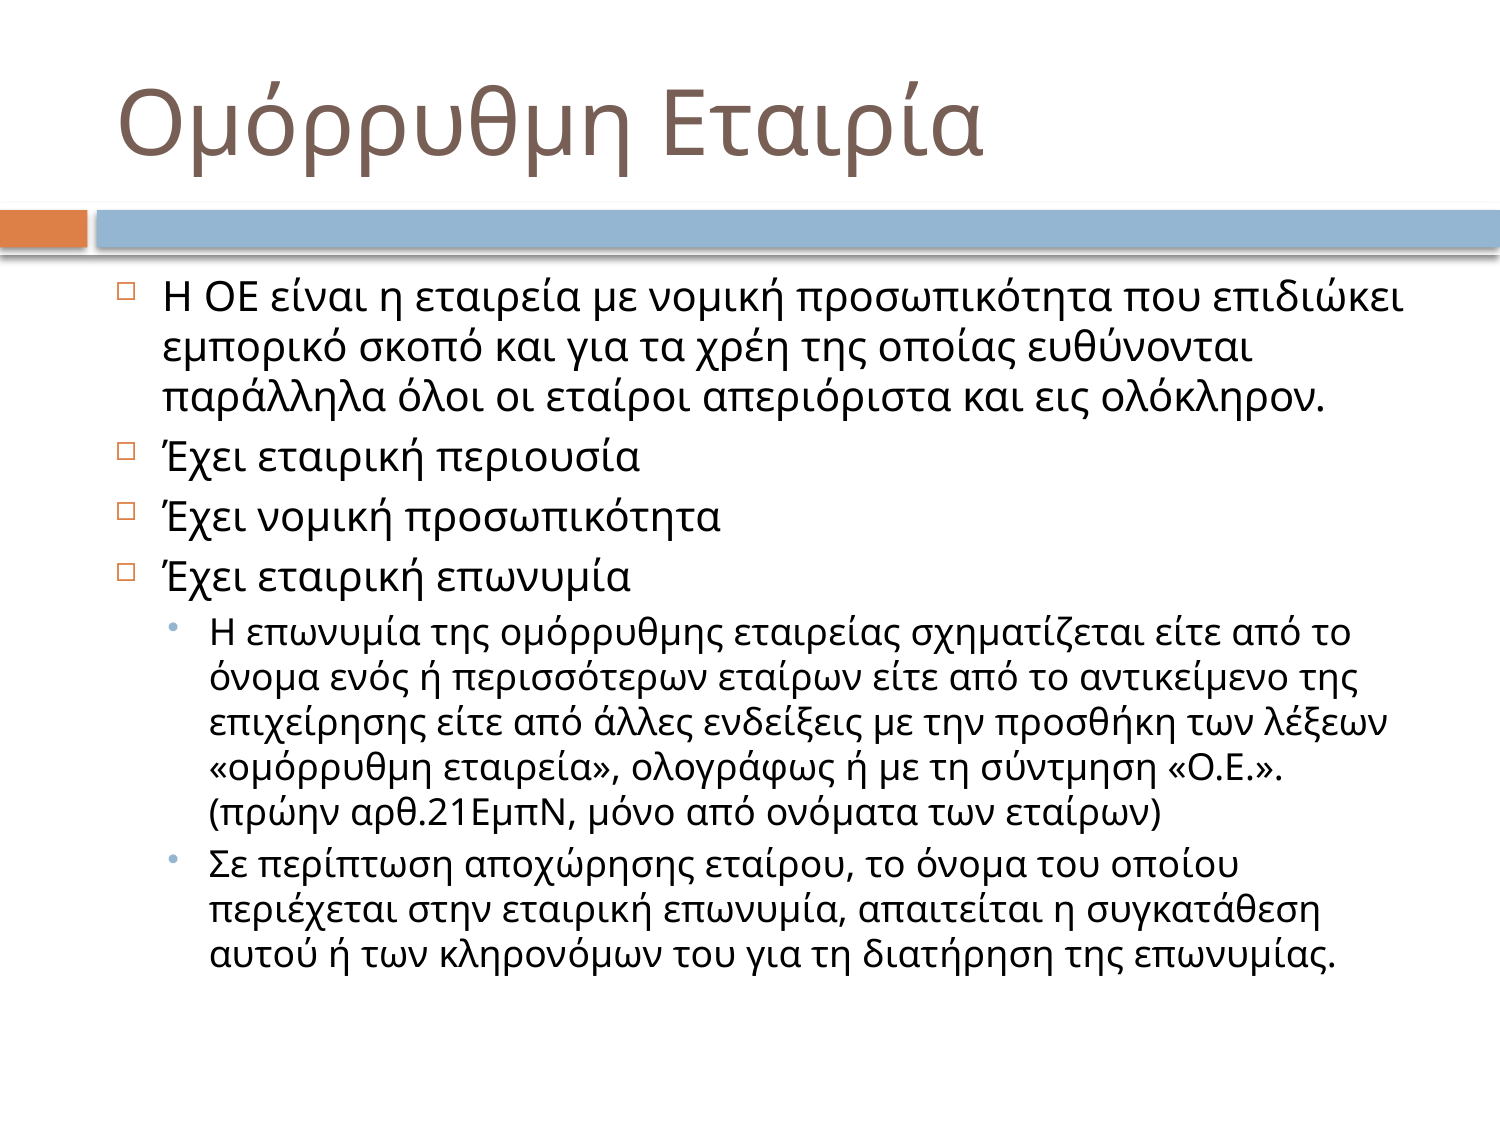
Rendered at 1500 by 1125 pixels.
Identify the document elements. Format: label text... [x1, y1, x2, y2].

list Η ΟΕ είναι η εταιρεία με νομική προσωπικότητα που επιδιώκει εμπορικό σκοπό και για τα χρέη της οποίας ευθύνονται παράλληλα όλοι οι εταίροι απεριόριστα και εις ολόκληρον. Έχει εταιρική περιουσία Έχει νομική προσωπικότητα Έχει εταιρική επωνυμία Η επωνυμία της ομόρρυθμης εταιρείας σχηματίζεται είτε από το όνομα ενός ή περισσότερων εταίρων είτε από το αντικείμενο της επιχείρησης είτε από άλλες ενδείξεις με την προσθήκη των λέξεων «ομόρρυθμη εταιρεία», ολογράφως ή με τη σύντμηση «Ο.Ε.». (πρώην αρθ.21ΕμπΝ, μόνο από ονόματα των εταίρων) Σε περίπτωση αποχώρησης εταίρου, το όνομα του οποίου περιέχεται στην εταιρική επωνυμία, απαιτείται η συγκατάθεση αυτού ή των κληρονόμων του για τη διατήρηση της επωνυμίας. [100, 262, 1438, 1000]
title Ομόρρυθμη Εταιρία [100, 37, 1438, 200]
